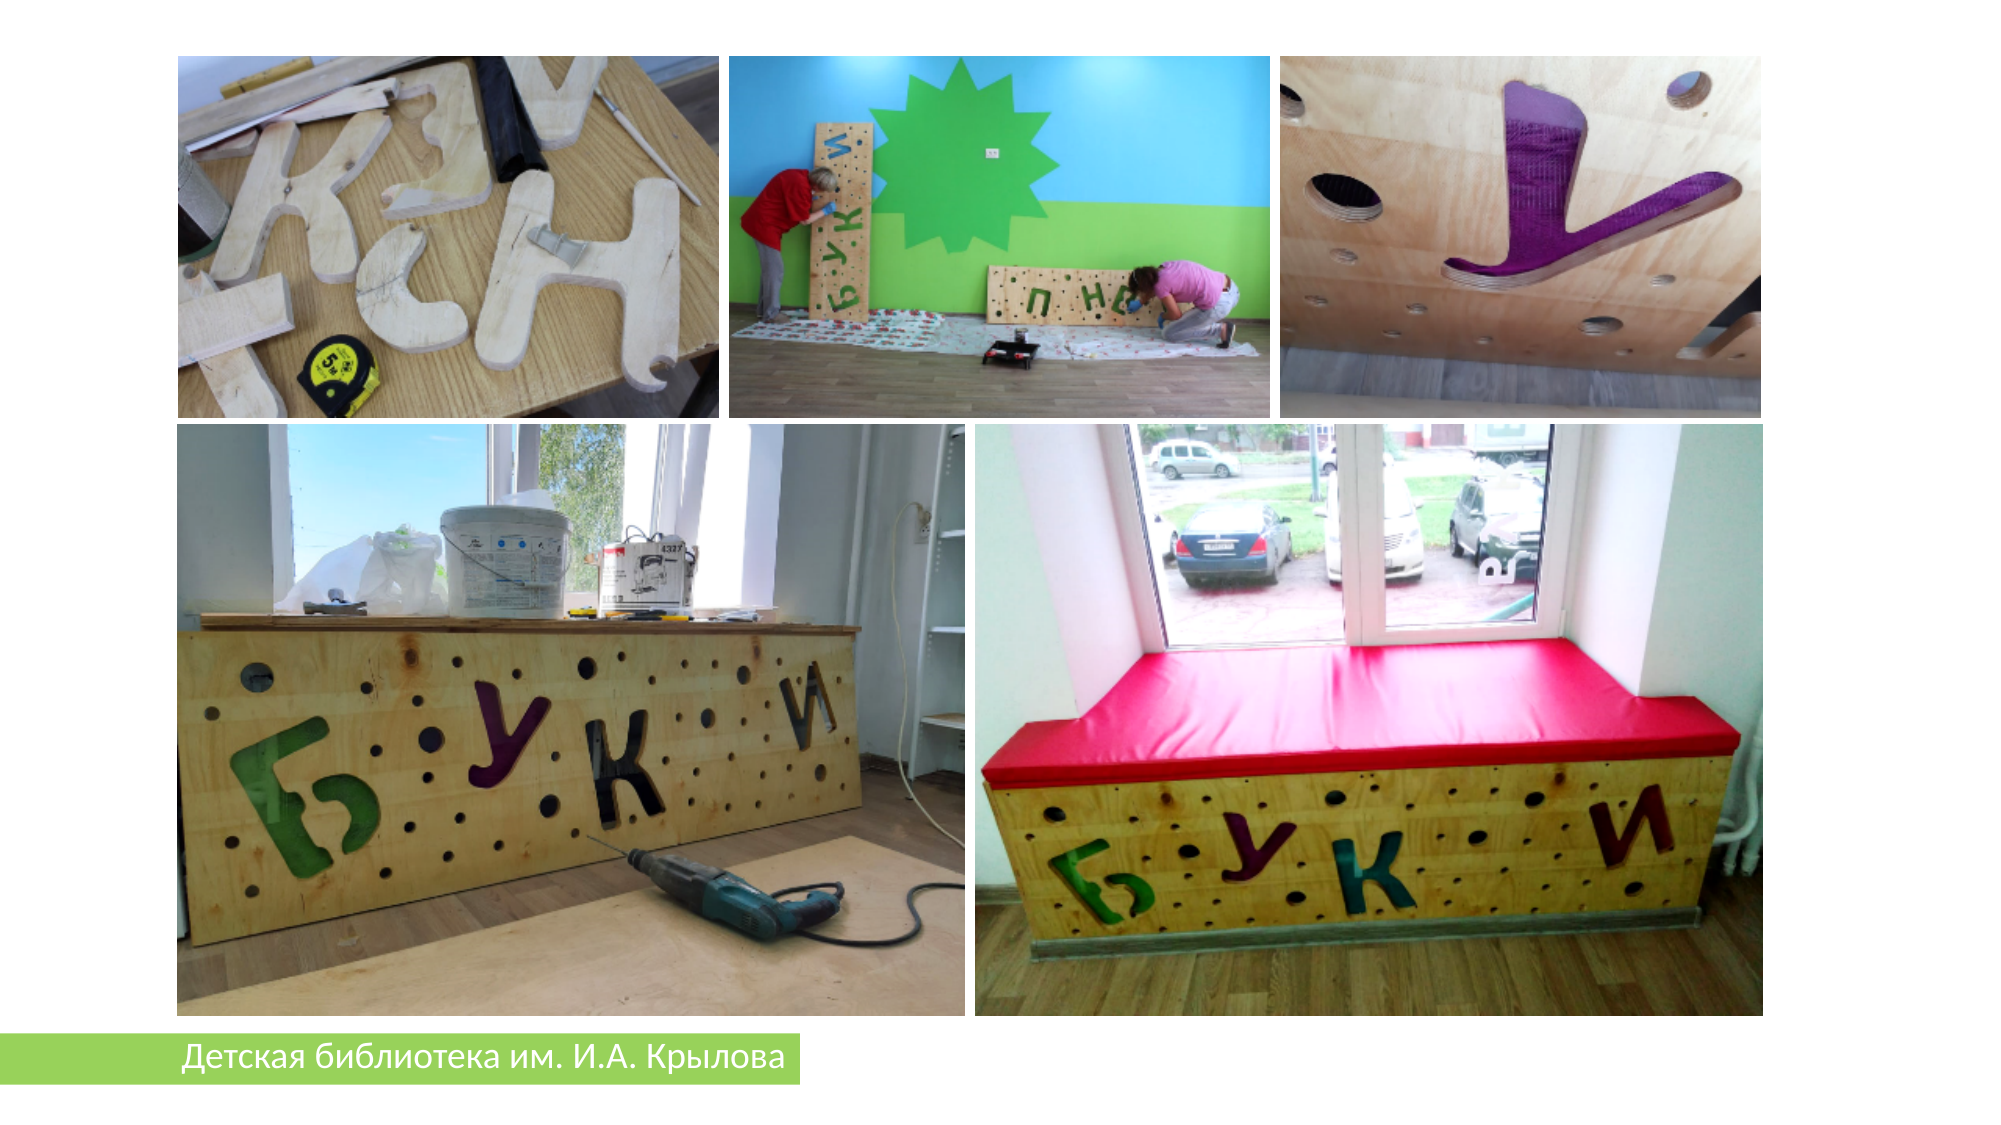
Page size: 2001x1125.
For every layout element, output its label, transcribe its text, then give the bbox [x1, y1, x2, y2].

picture [729, 56, 1270, 418]
text_box [0, 1032, 801, 1086]
text_box Детская библиотека им. И.А. Крылова [166, 1023, 938, 1084]
picture [177, 424, 965, 1016]
picture [974, 424, 1763, 1016]
picture [1280, 56, 1761, 418]
picture [178, 56, 719, 418]
